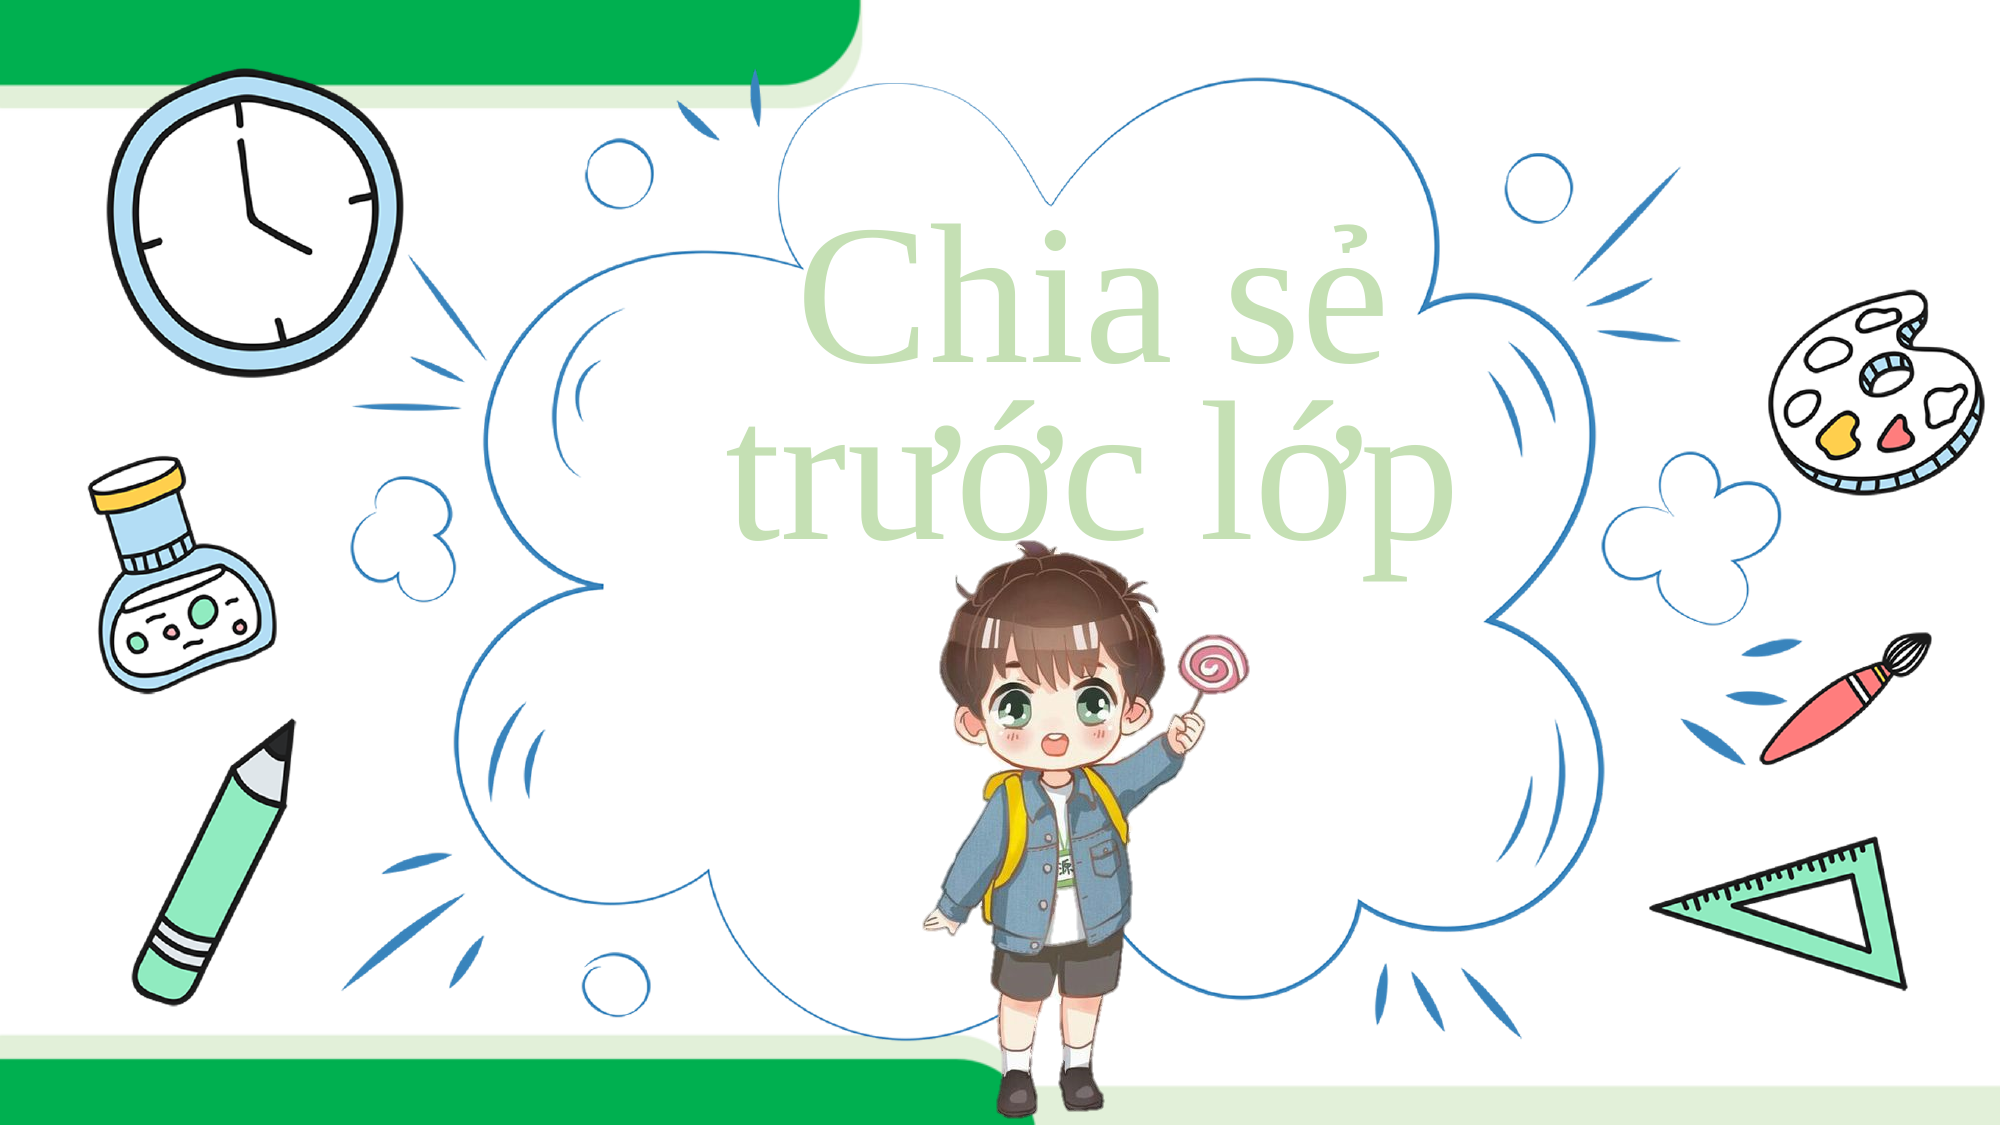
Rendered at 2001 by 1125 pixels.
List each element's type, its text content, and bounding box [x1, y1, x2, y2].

picture [0, 0, 2000, 1125]
text_box Chia sẻ trước lớp [600, 212, 1587, 583]
